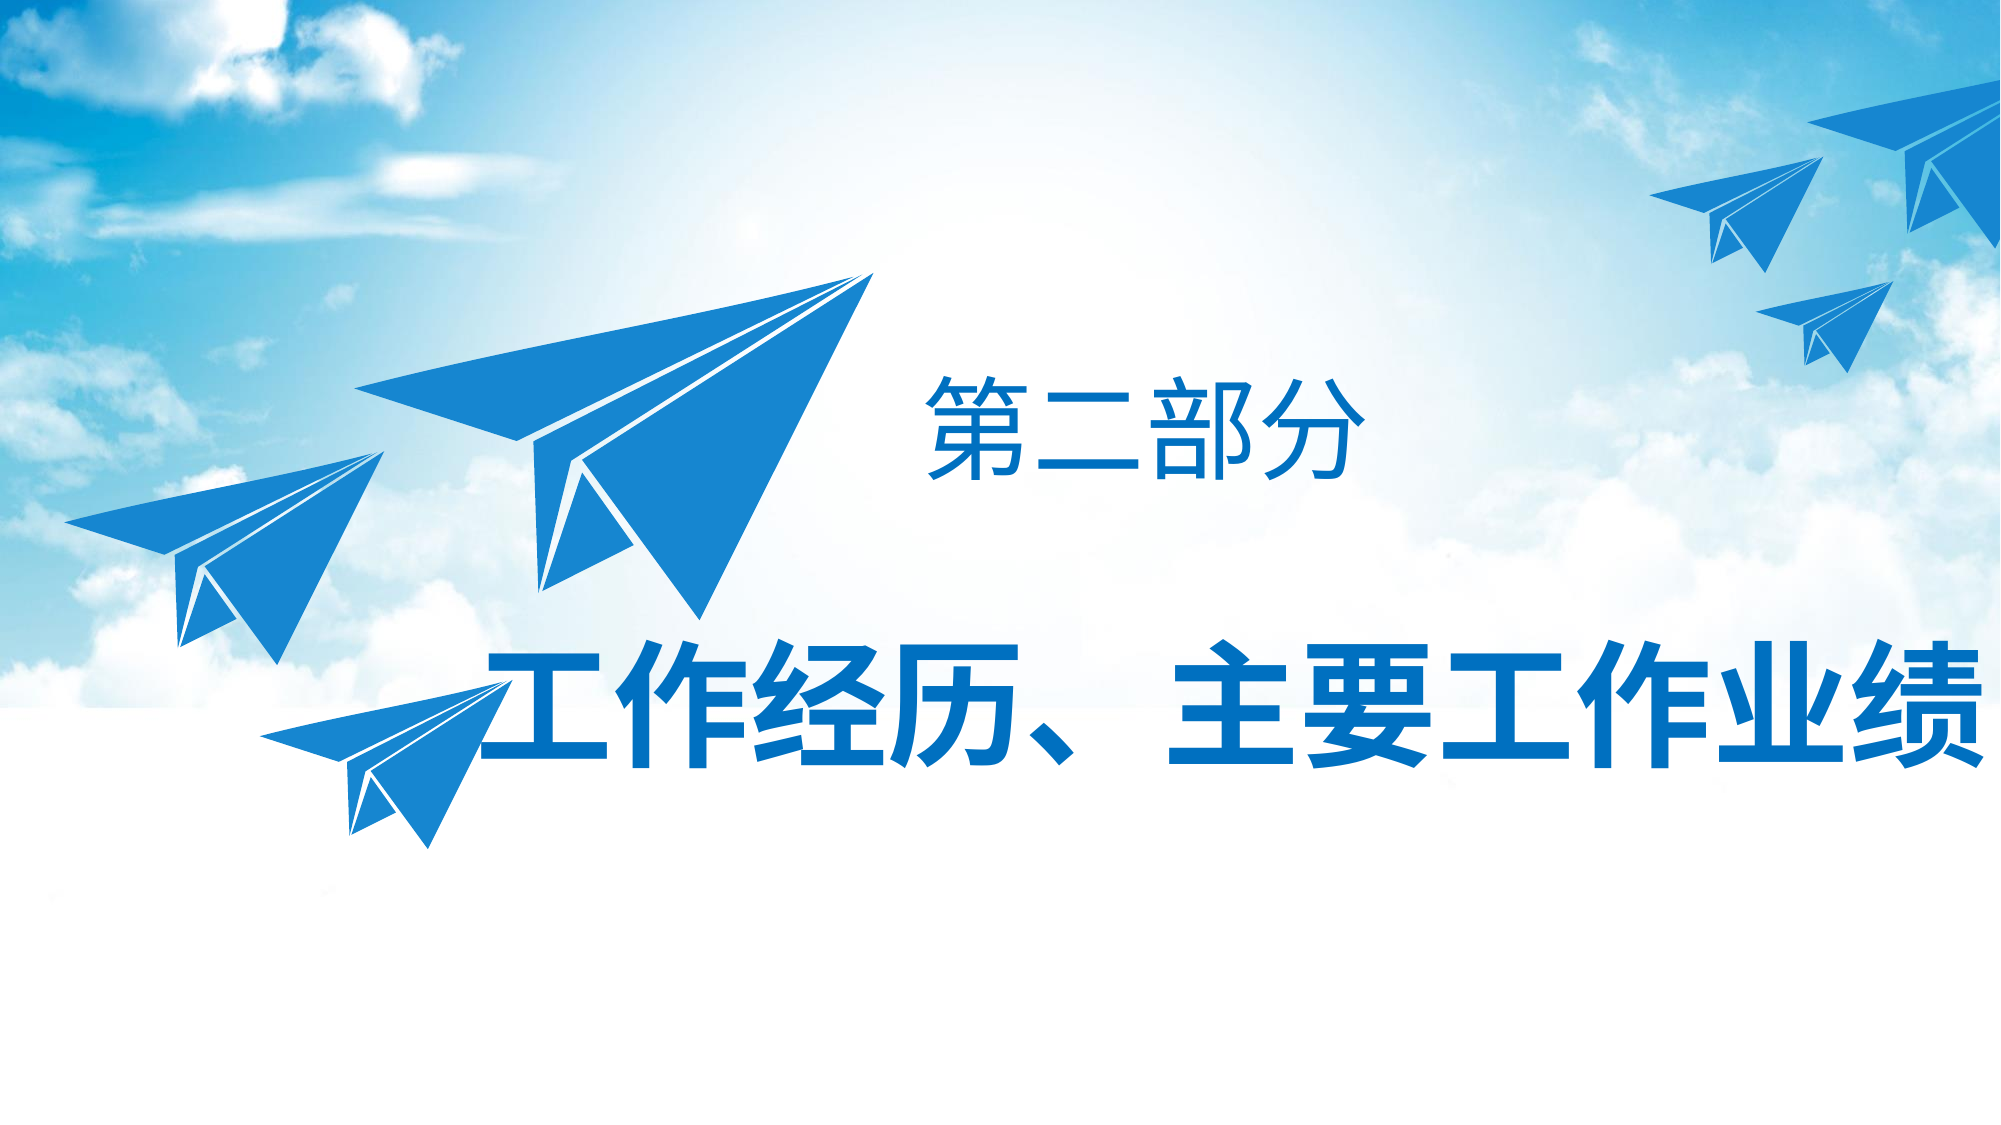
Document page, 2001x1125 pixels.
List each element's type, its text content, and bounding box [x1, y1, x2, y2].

text_box 工作经历、主要工作业绩 [886, 611, 2000, 792]
text_box 第二部分 [905, 351, 1386, 502]
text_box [67, 290, 886, 852]
picture [0, 0, 2001, 1125]
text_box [1650, 68, 2000, 375]
